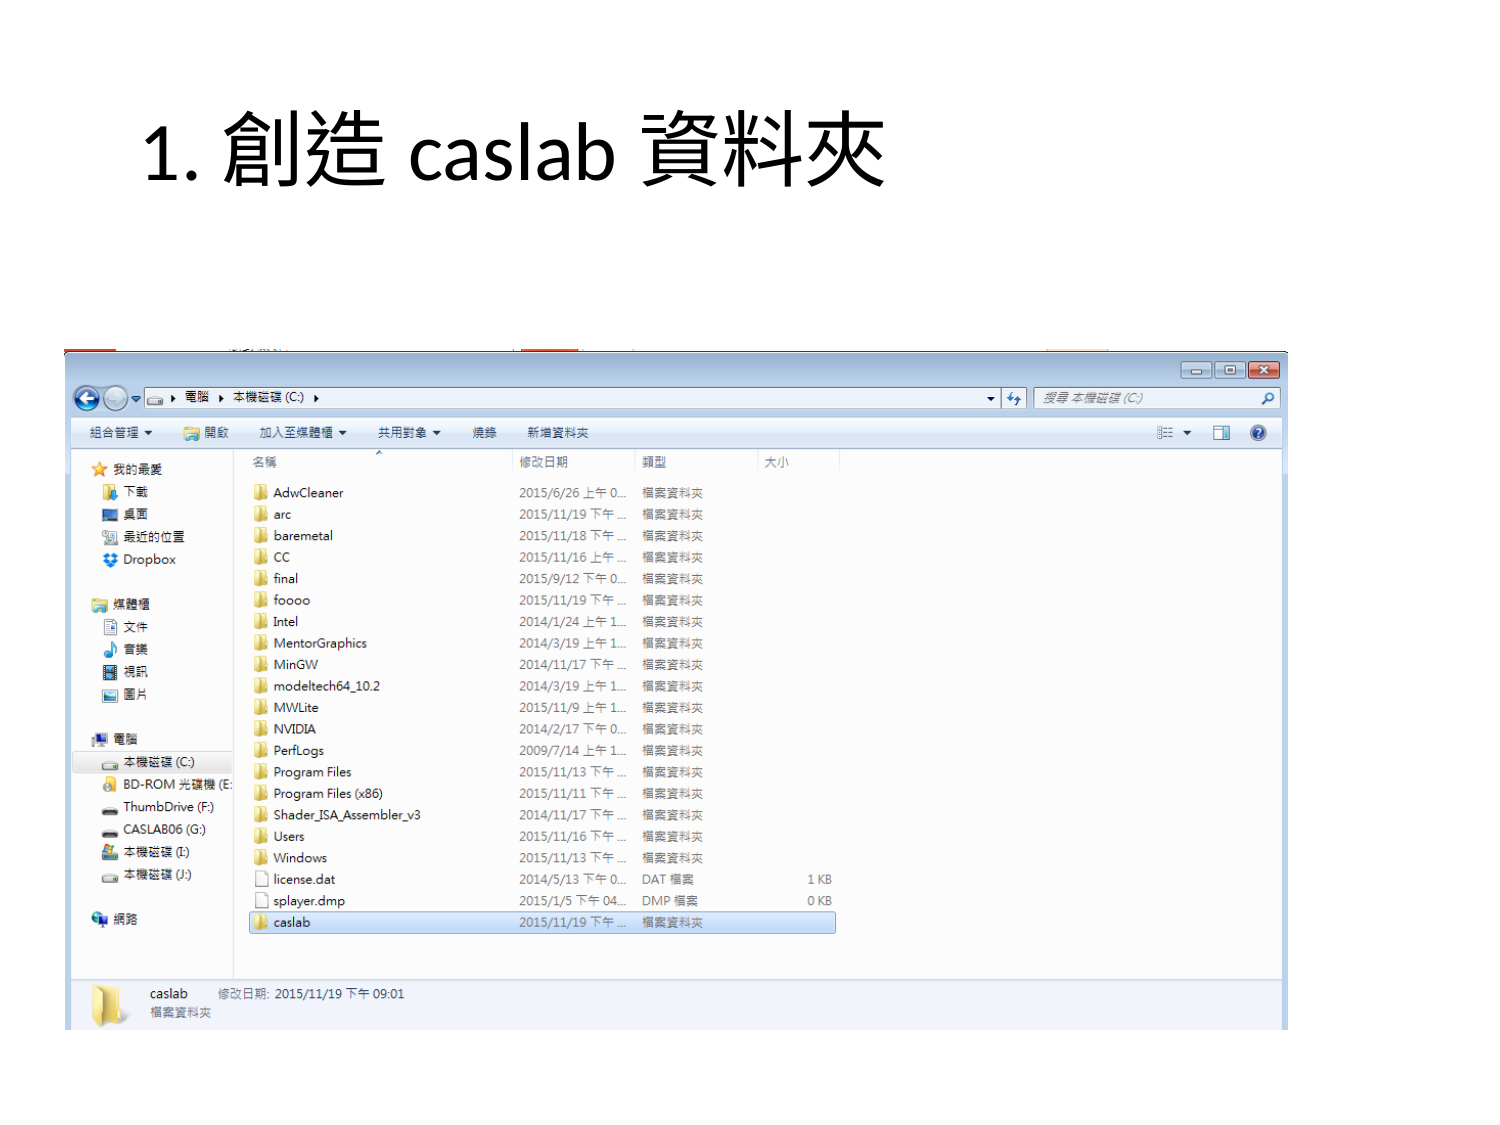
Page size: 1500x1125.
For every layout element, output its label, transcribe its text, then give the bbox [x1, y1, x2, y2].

text_box 1.創造caslab資料夾 [123, 90, 1022, 205]
picture [64, 349, 1288, 1031]
